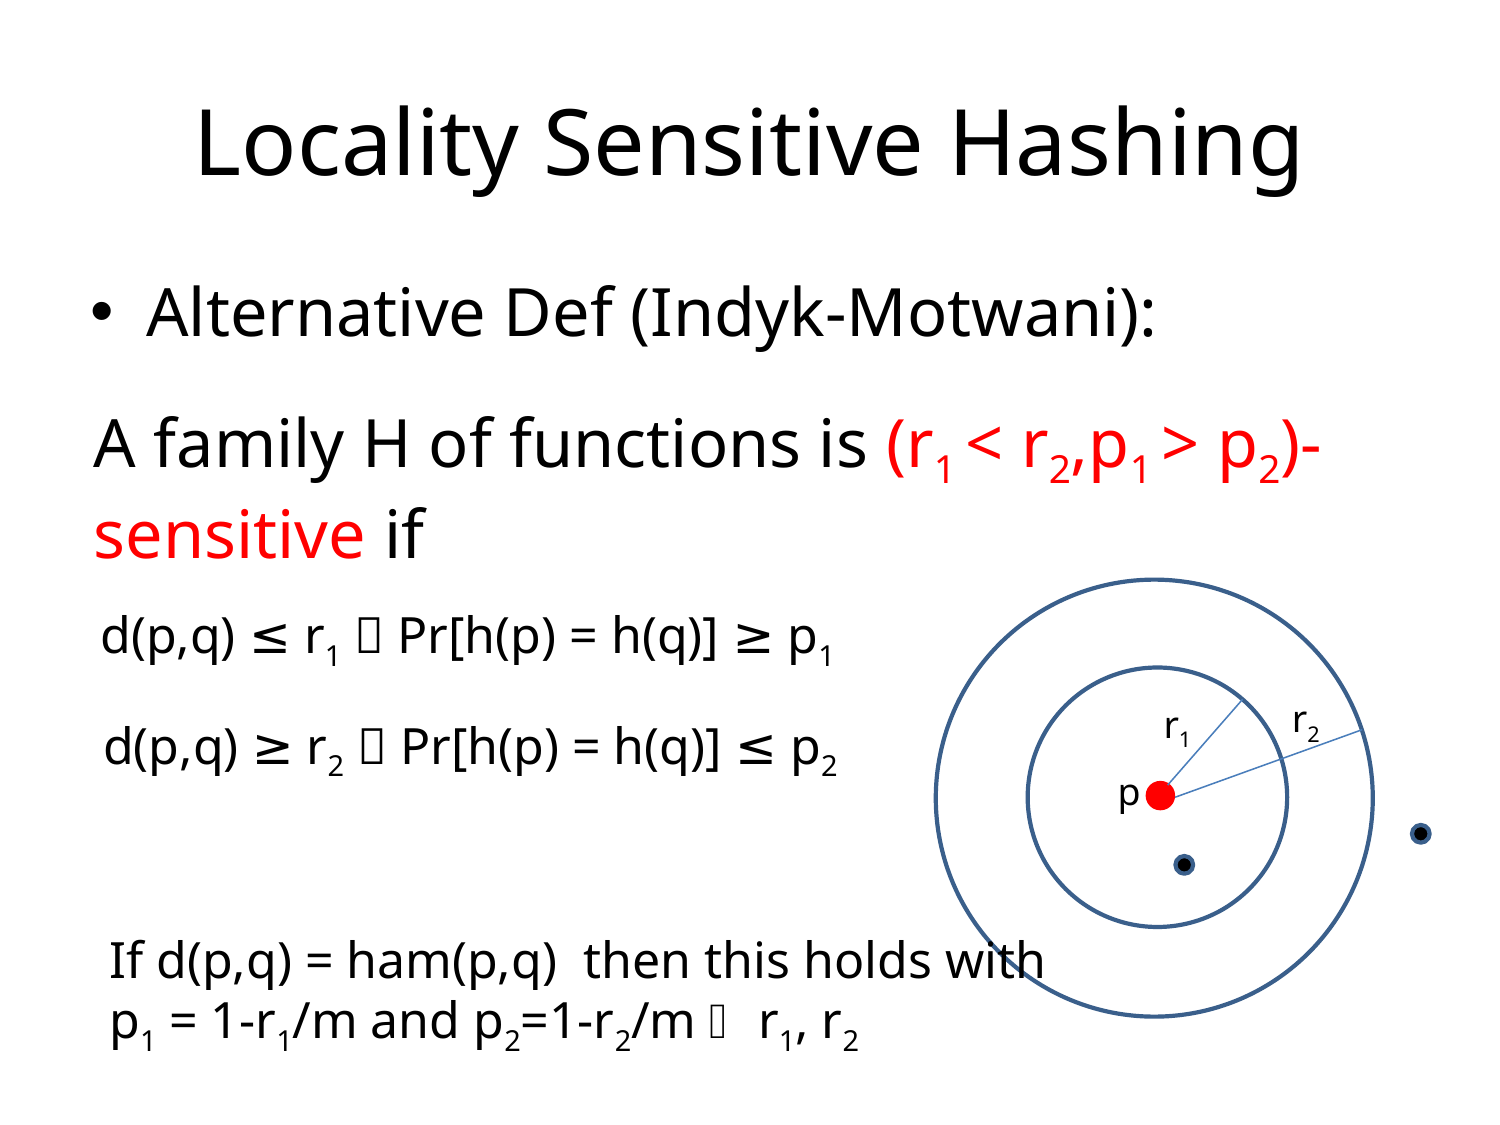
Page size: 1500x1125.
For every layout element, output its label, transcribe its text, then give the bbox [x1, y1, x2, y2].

text_box If d(p,q) = ham(p,q) then this holds with p1 = 1-r1/m and p2=1-r2/m  r1, r2 [94, 921, 1073, 1065]
text_box [1409, 822, 1432, 845]
text_box [1025, 665, 1289, 930]
text_box d(p,q) ≤ r1  Pr[h(p) = h(q)] ≥ p1 [85, 596, 882, 680]
text_box A family H of functions is (r1 < r2,p1 > p2)-sensitive if [79, 393, 1427, 579]
text_box p [1102, 760, 1187, 821]
text_box r1 [1148, 693, 1233, 760]
text_box r2 [1277, 687, 1361, 729]
text_box d(p,q) ≥ r2  Pr[h(p) = h(q)] ≤ p2 [88, 706, 885, 790]
text_box [933, 579, 1375, 1019]
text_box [1174, 729, 1363, 798]
title Locality Sensitive Hashing [75, 45, 1425, 233]
text_box [1173, 853, 1196, 876]
list Alternative Def (Indyk-Motwani): [75, 262, 1425, 390]
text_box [1167, 699, 1243, 786]
